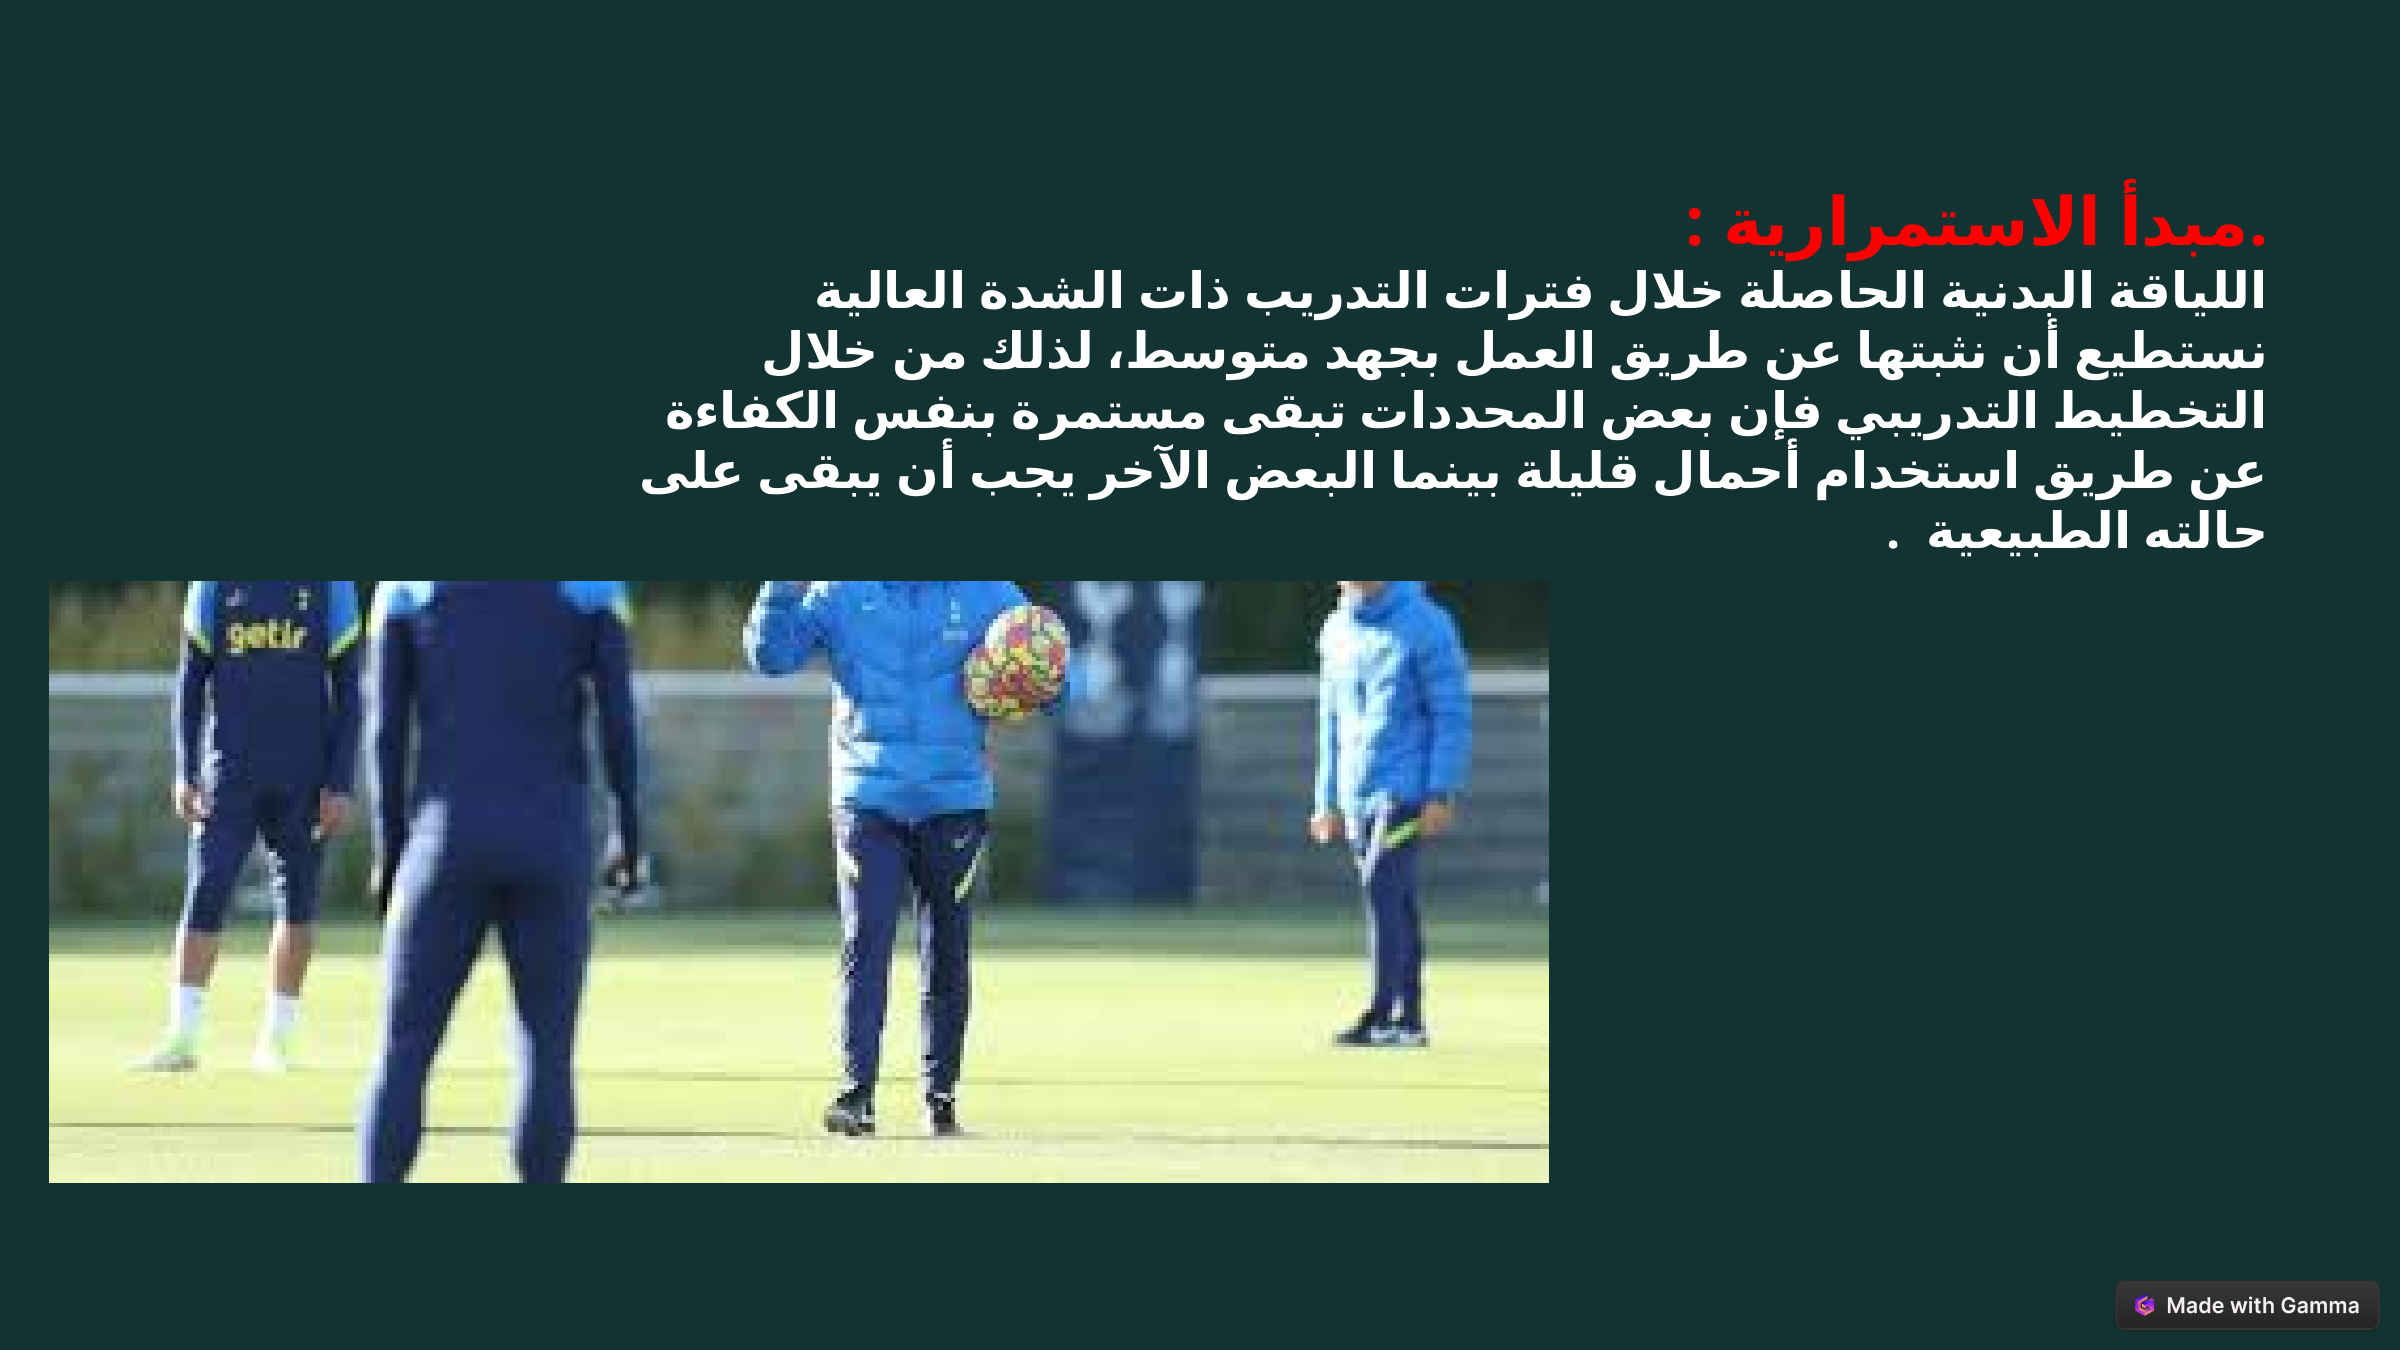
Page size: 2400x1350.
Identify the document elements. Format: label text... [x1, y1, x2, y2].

text_box .مبدأ الاستمرارية : اللياقة البدنية الحاصلة خلال فترات التدريب ذات الشدة العالية نستطيع أن نثبتها عن طريق العمل بجهد متوسط، لذلك من خلال التخطيط التدريبي فإن بعض المحددات تبقى مستمرة بنفس الكفاءة عن طريق استخدام أحمال قليلة بينما البعض الآخر يجب أن يبقى على حالته الطبيعية . [600, 170, 2284, 566]
picture [2106, 1271, 2389, 1339]
picture [49, 581, 1549, 1183]
